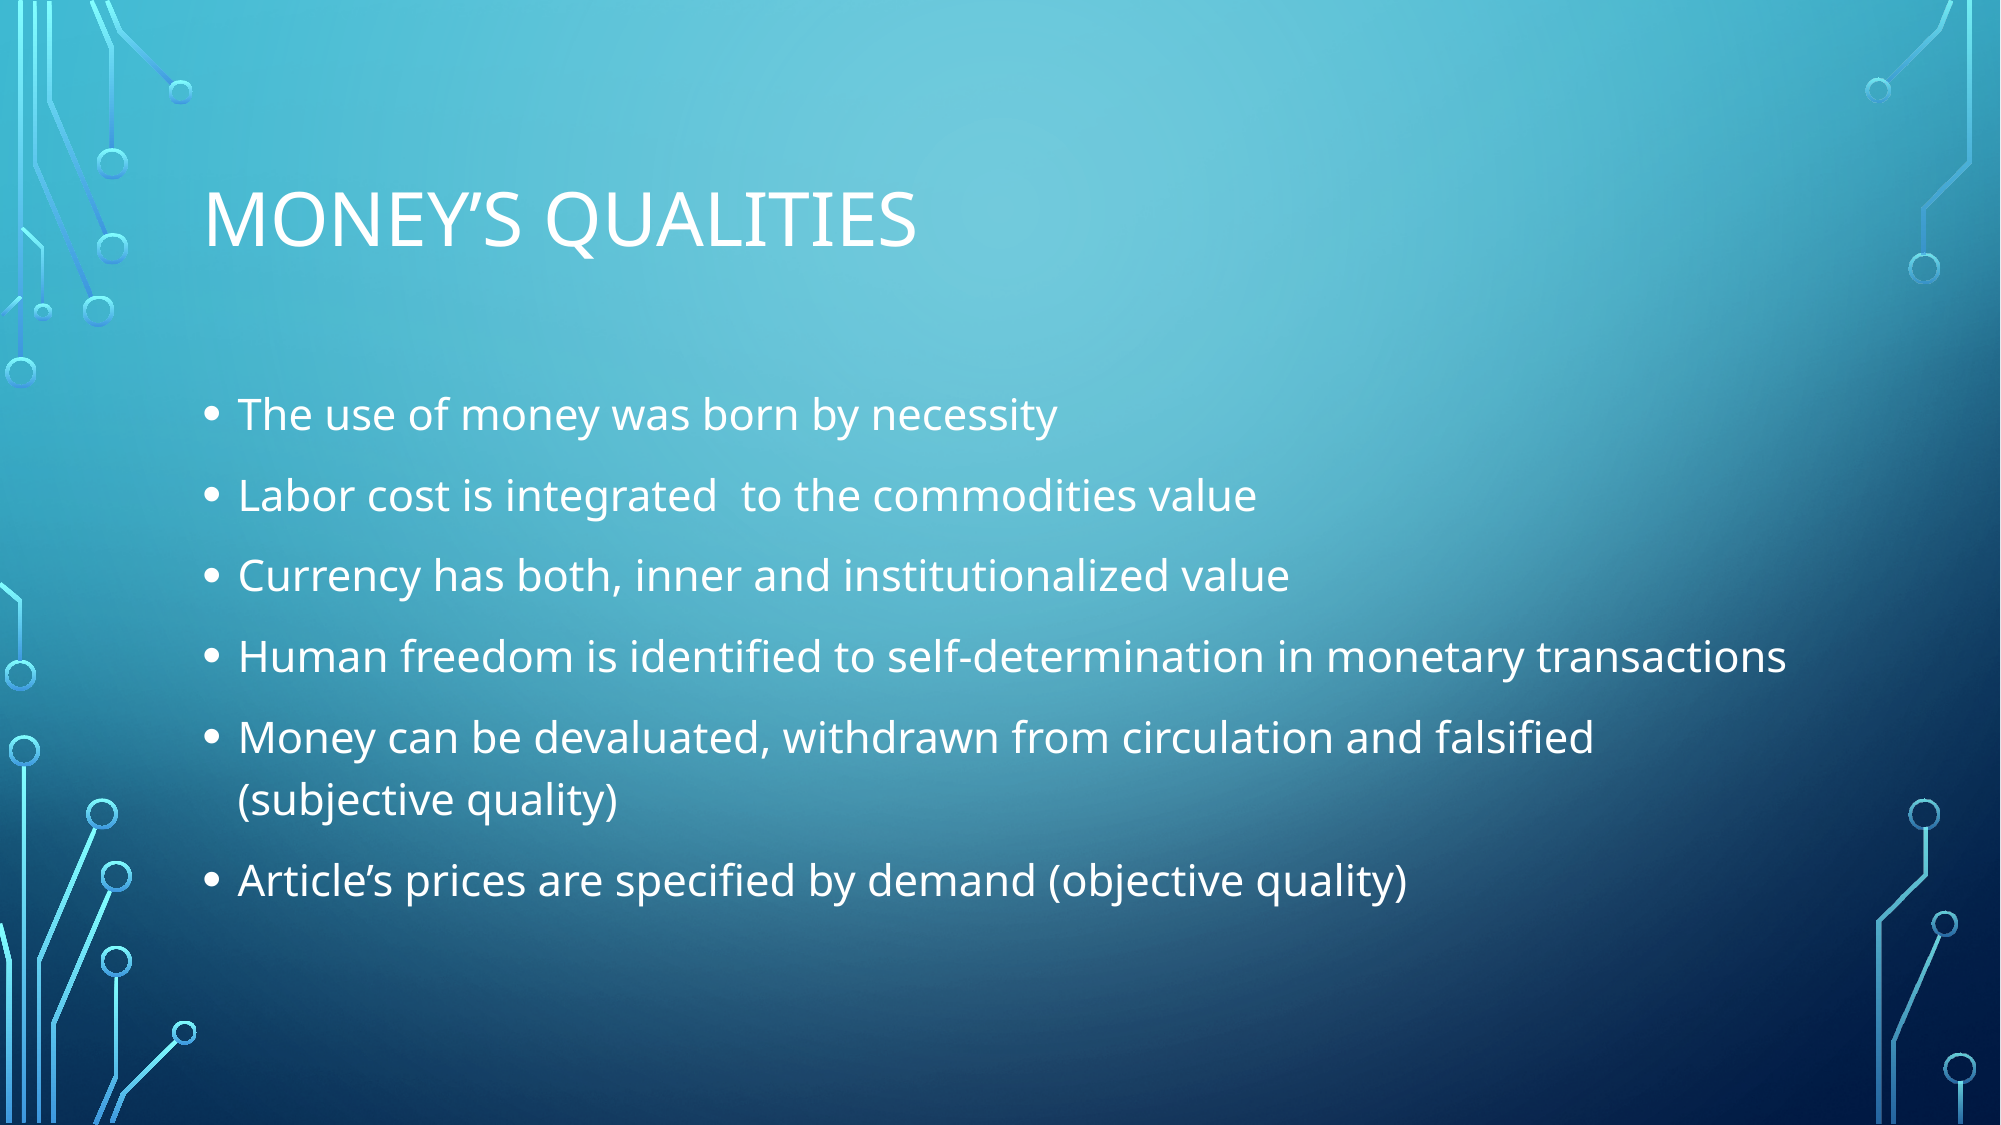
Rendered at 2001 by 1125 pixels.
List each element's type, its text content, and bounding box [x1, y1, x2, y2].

title Money’s qualities [187, 101, 1813, 344]
list The use of money was born by necessity Labor cost is integrated to the commodities value Currency has both, inner and institutionalized value Human freedom is identified to self-determination in monetary transactions Money can be devaluated, withdrawn from circulation and falsified (subjective quality) Article’s prices are specified by demand (objective quality) [187, 369, 1813, 950]
